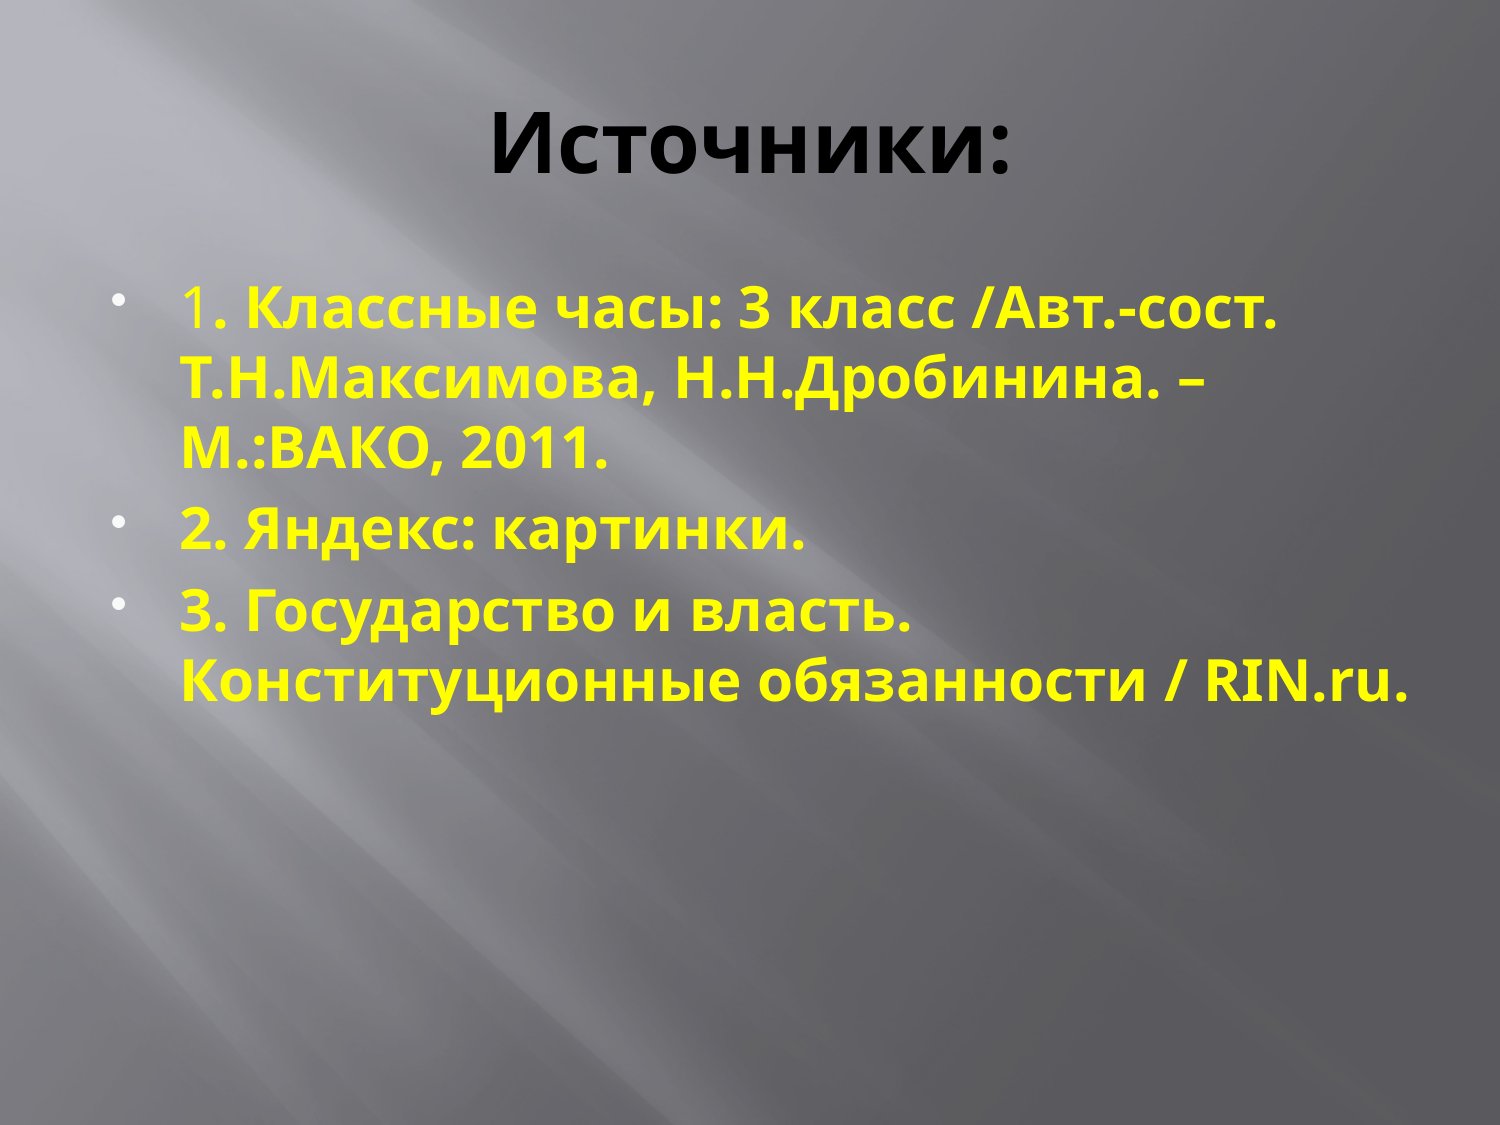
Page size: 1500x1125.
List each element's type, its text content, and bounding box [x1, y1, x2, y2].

list 1. Классные часы: 3 класс /Авт.-сост. Т.Н.Максимова, Н.Н.Дробинина. – М.:ВАКО, 2011. 2. Яндекс: картинки. 3. Государство и власть. Конституционные обязанности / RIN.ru. [75, 262, 1425, 1035]
title Источники: [75, 45, 1425, 233]
